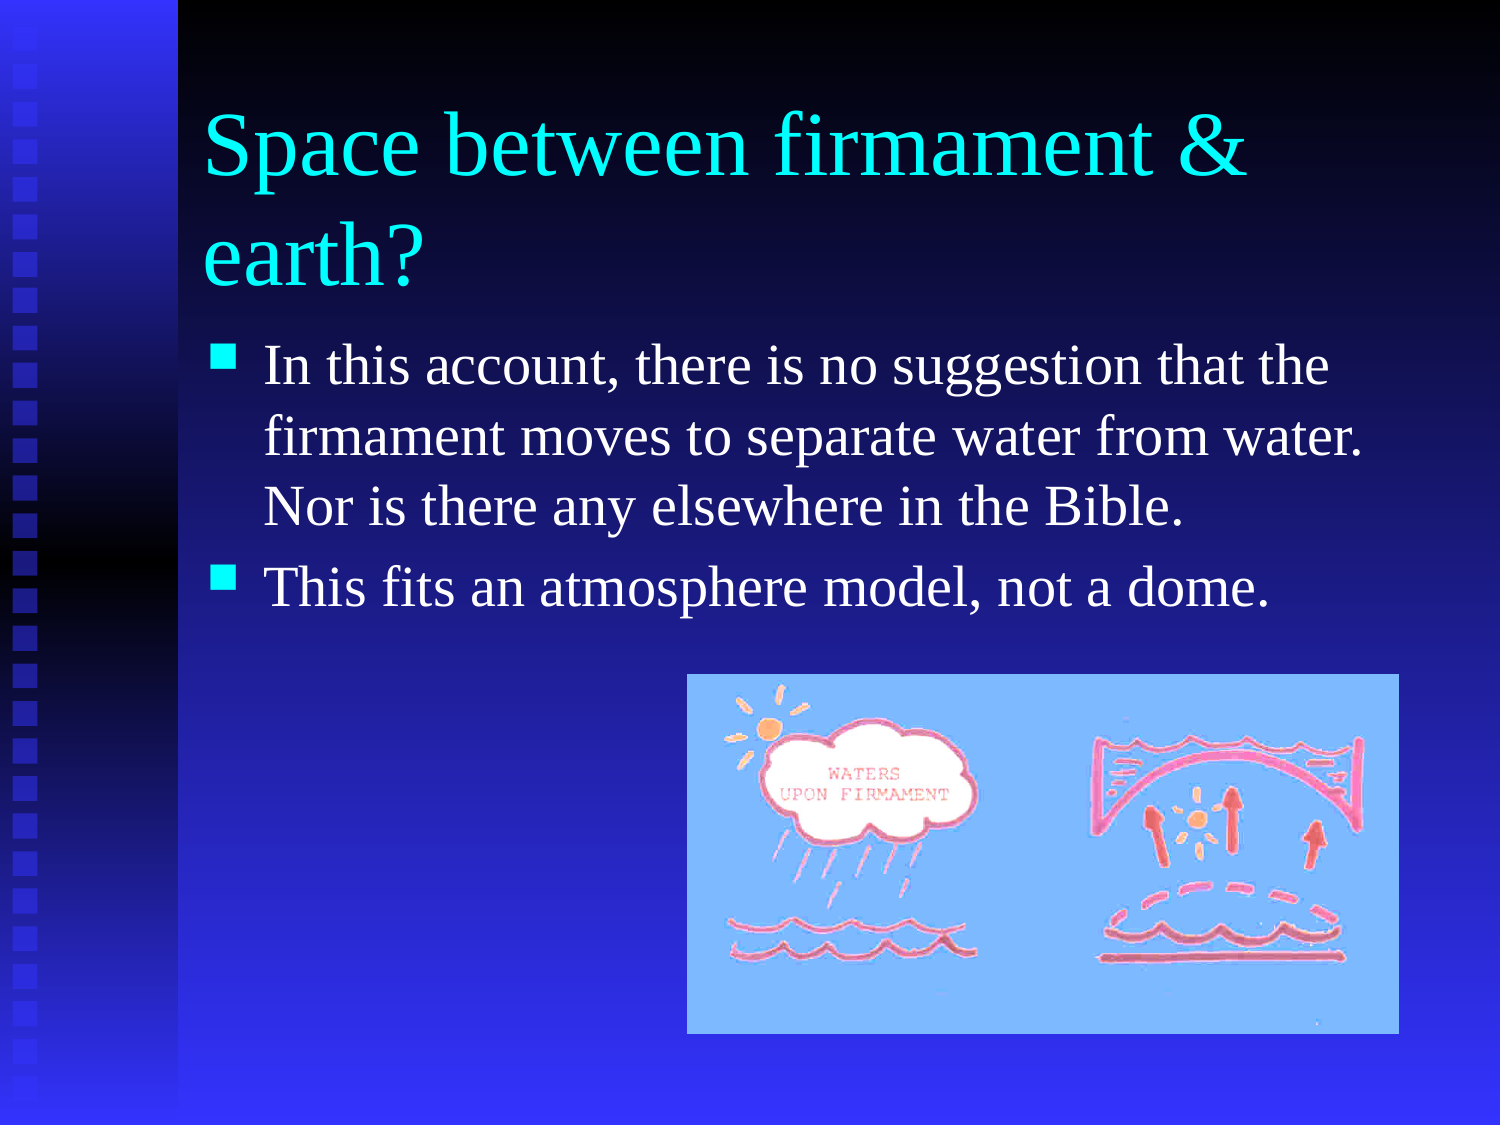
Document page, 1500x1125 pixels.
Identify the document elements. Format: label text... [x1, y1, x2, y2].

title Space between firmament & earth? [187, 99, 1463, 288]
list In this account, there is no suggestion that the firmament moves to separate water from water. Nor is there any elsewhere in the Bible. This fits an atmosphere model, not a dome. [191, 319, 1467, 995]
picture [687, 674, 1399, 1035]
